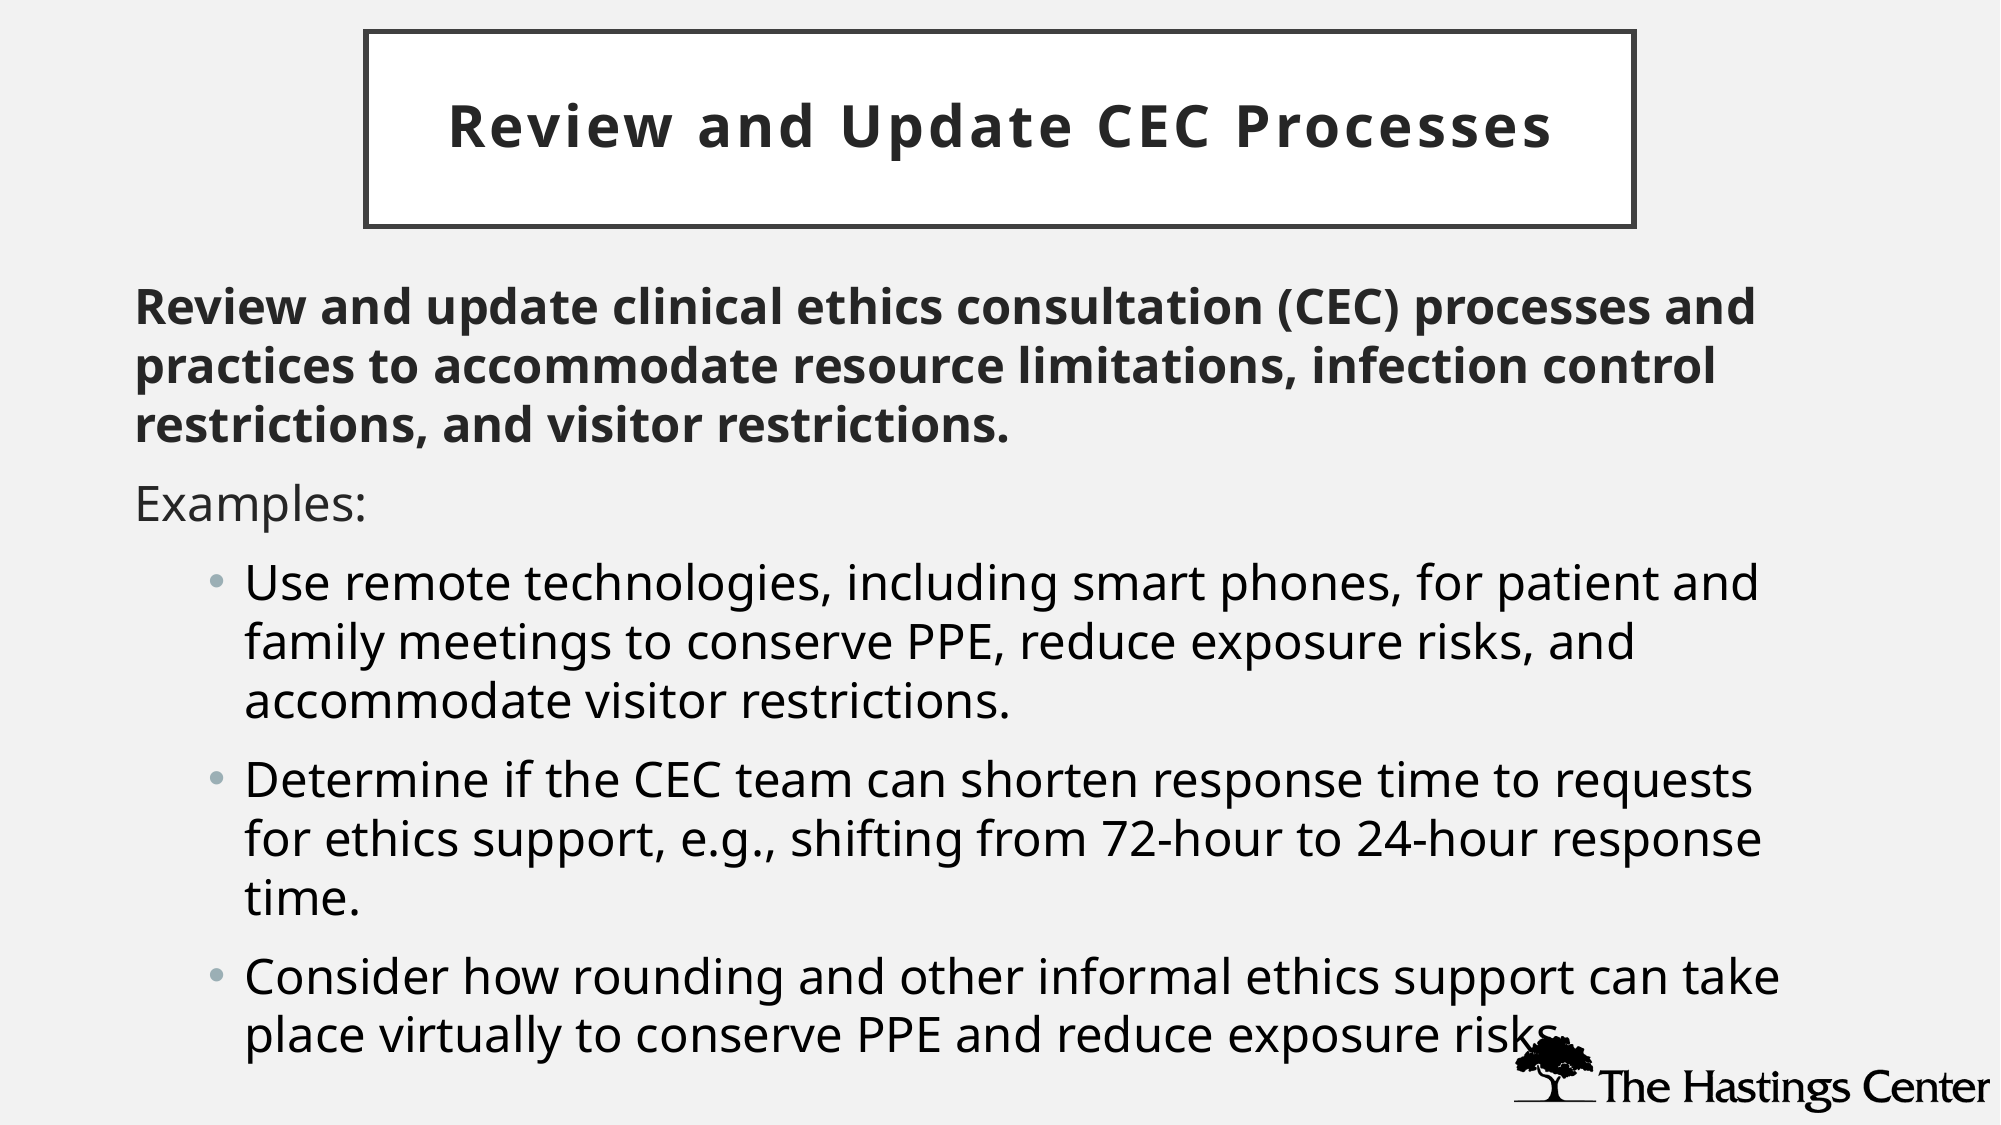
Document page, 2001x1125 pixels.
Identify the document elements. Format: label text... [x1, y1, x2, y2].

picture [1514, 1036, 1990, 1113]
list Review and update clinical ethics consultation (CEC) processes and practices to accommodate resource limitations, infection control restrictions, and visitor restrictions. Examples: Use remote technologies, including smart phones, for patient and family meetings to conserve PPE, reduce exposure risks, and accommodate visitor restrictions. Determine if the CEC team can shorten response time to requests for ethics support, e.g., shifting from 72-hour to 24-hour response time. Consider how rounding and other informal ethics support can take place virtually to conserve PPE and reduce exposure risks. [119, 267, 1835, 1071]
text_box Review and Update CEC Processes [366, 31, 1634, 227]
